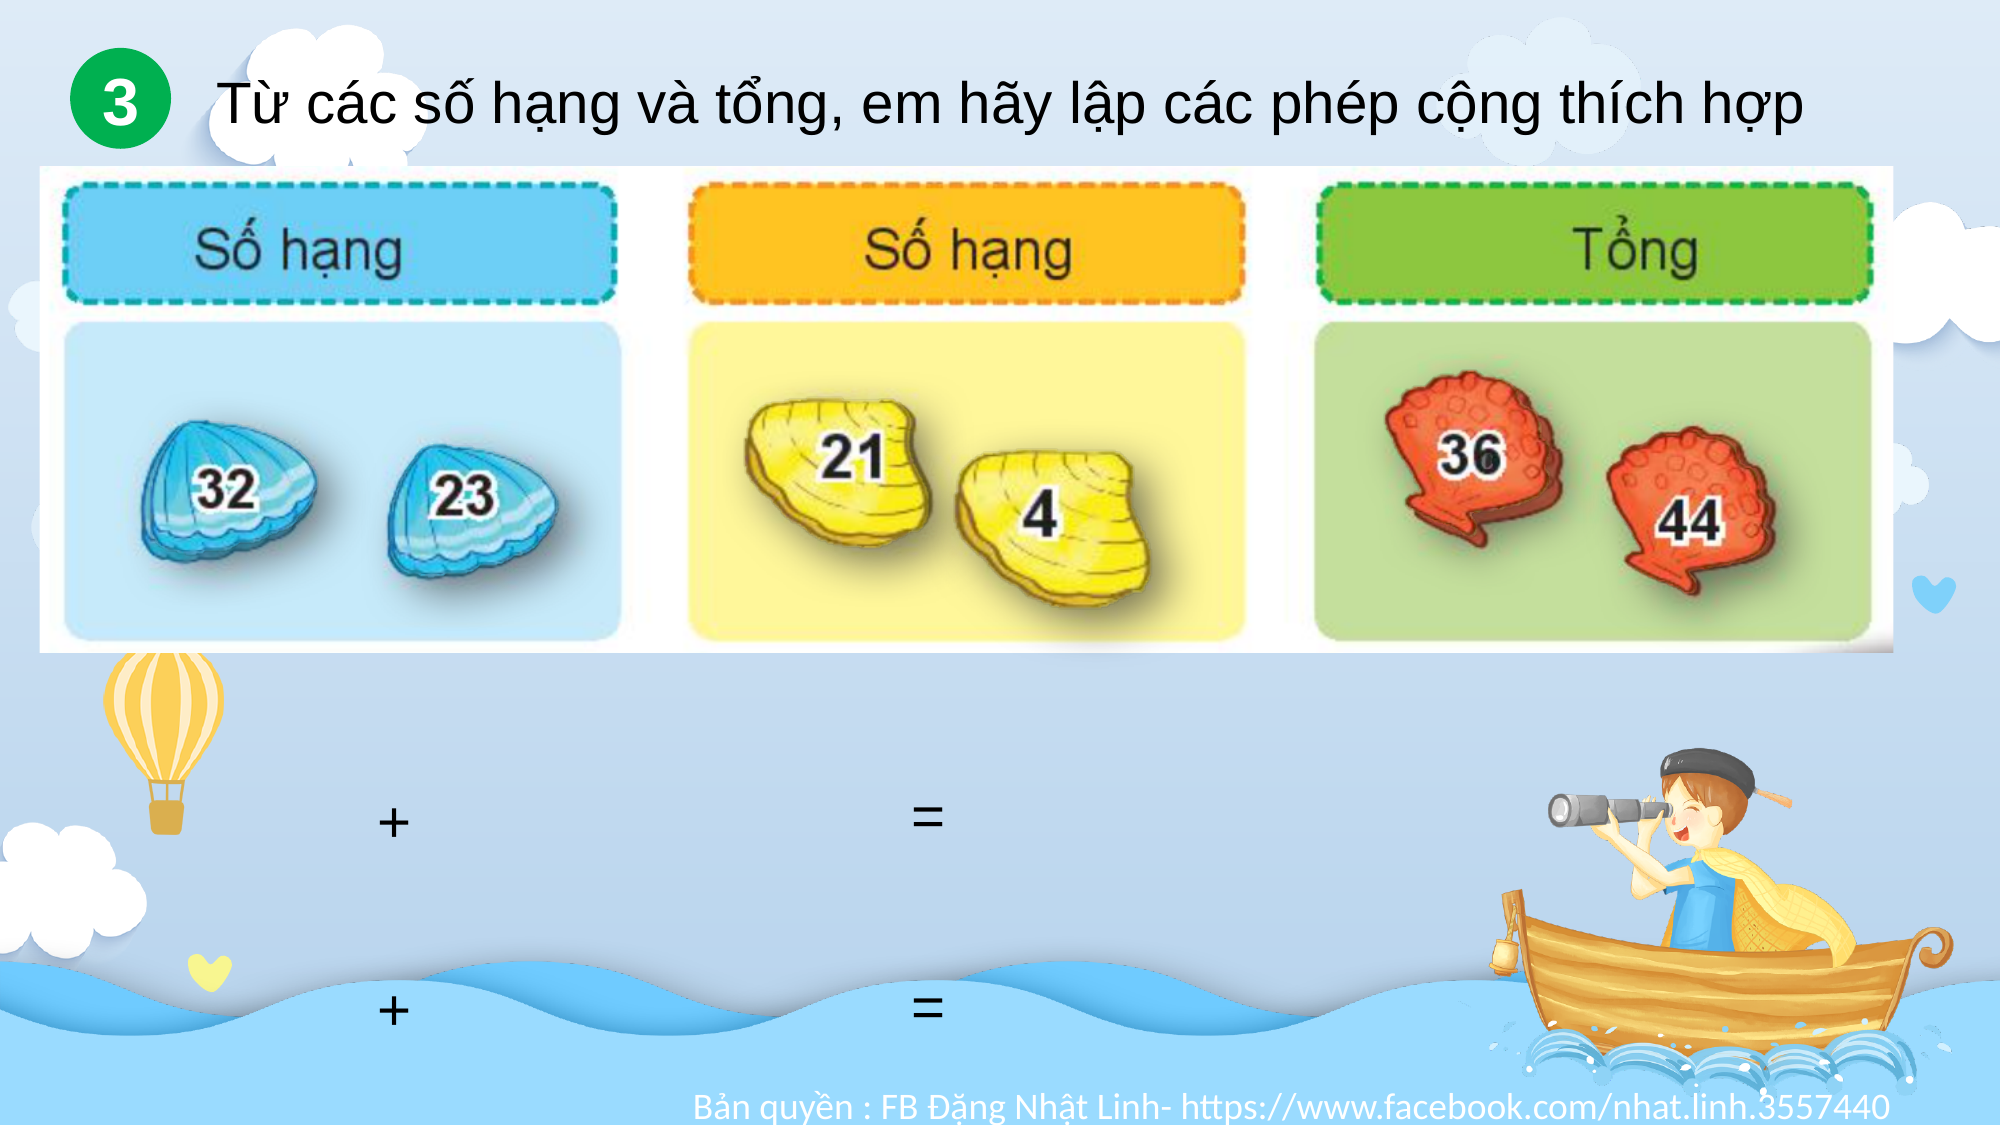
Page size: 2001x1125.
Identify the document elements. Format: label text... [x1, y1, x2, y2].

text_box Từ các số hạng và tổng, em hãy lập các phép cộng thích hợp [1641, 46, 1859, 155]
text_box [1911, 574, 1958, 615]
text_box = [896, 770, 1092, 856]
text_box Từ các số hạng và tổng, em hãy lập các phép cộng thích hợp [428, 46, 1436, 155]
picture [0, 17, 2000, 1125]
text_box + [363, 777, 558, 862]
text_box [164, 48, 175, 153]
text_box 3 [69, 46, 164, 150]
